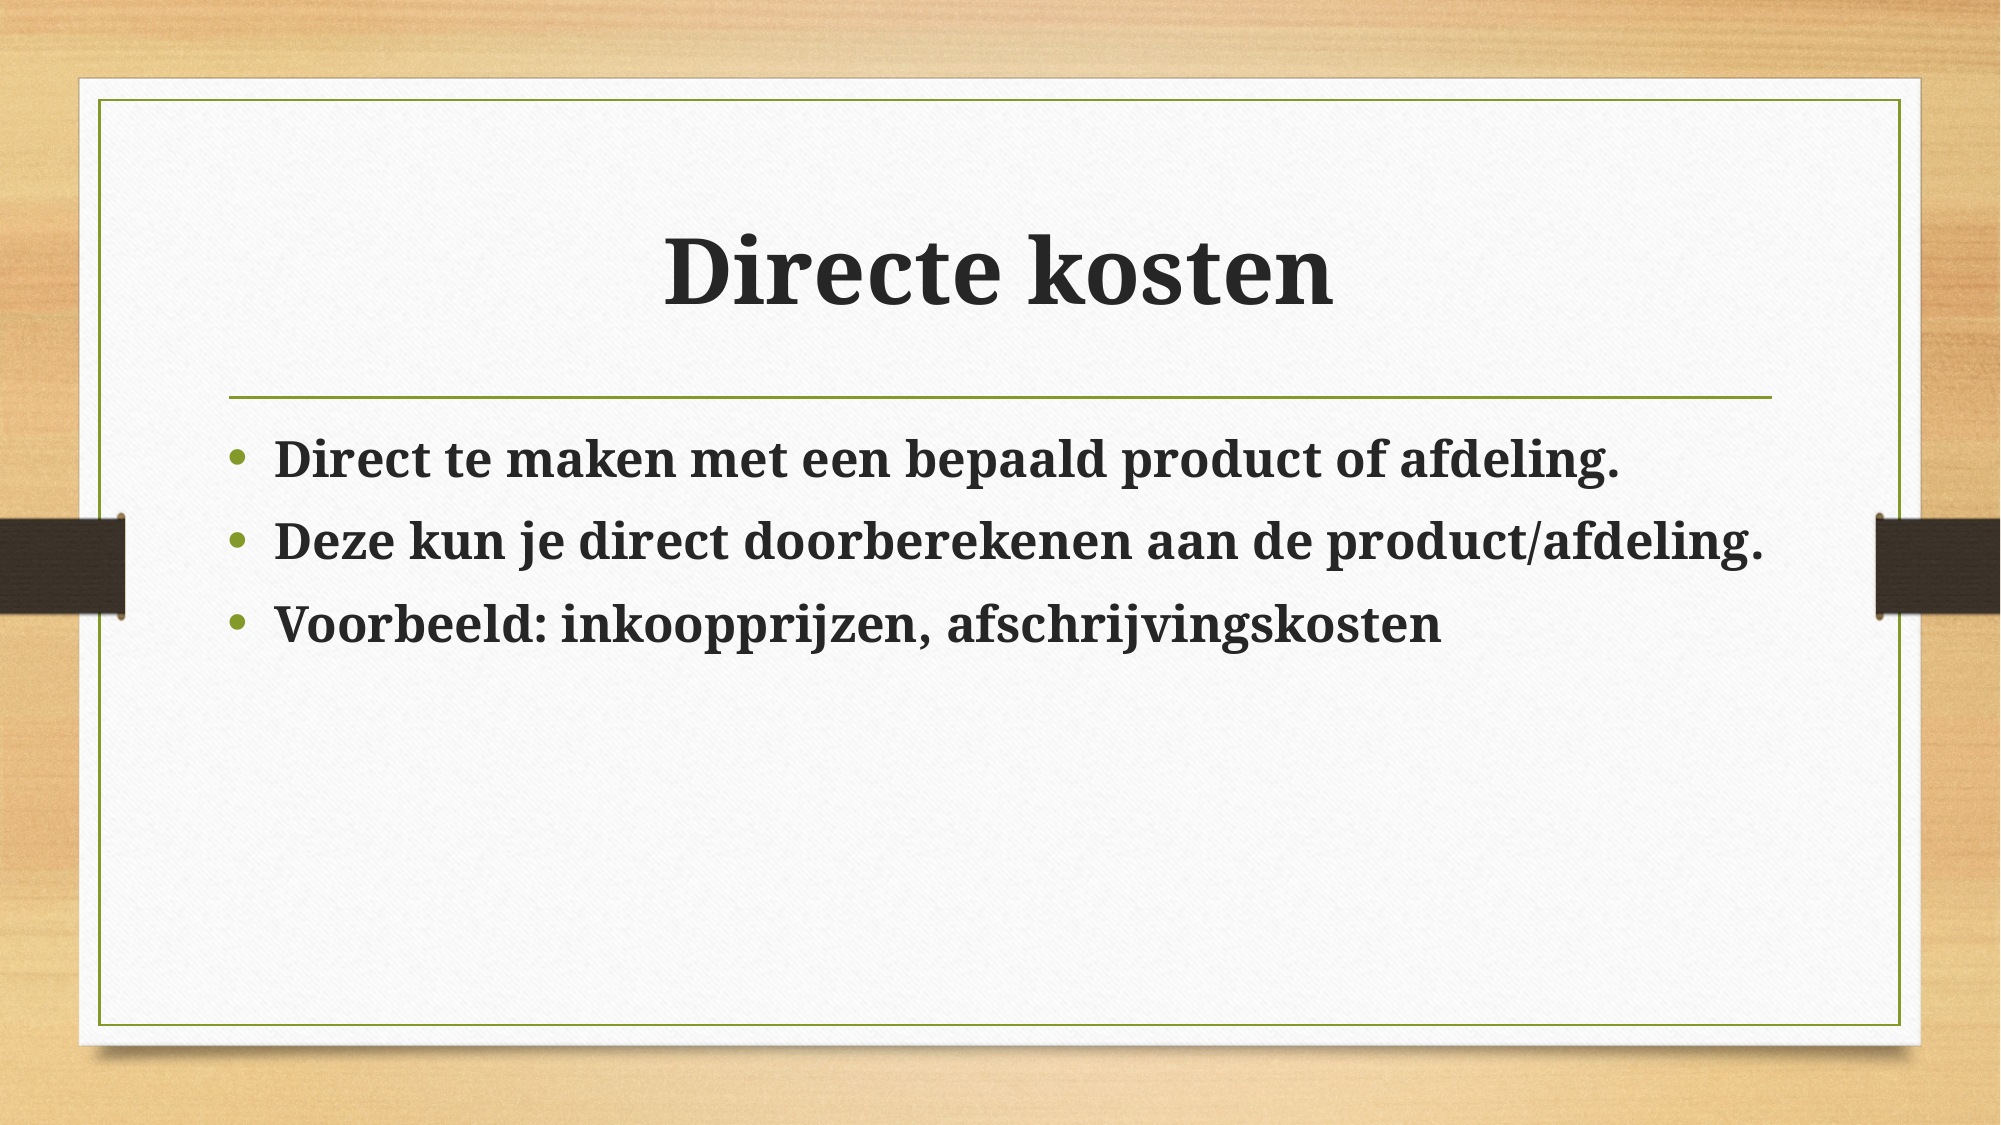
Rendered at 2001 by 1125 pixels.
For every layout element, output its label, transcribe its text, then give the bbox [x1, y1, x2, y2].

list Direct te maken met een bepaald product of afdeling. Deze kun je direct doorberekenen aan de product/afdeling. Voorbeeld: inkoopprijzen, afschrijvingskosten [212, 419, 1788, 964]
title Directe kosten [212, 161, 1788, 375]
picture [0, 0, 2001, 1125]
